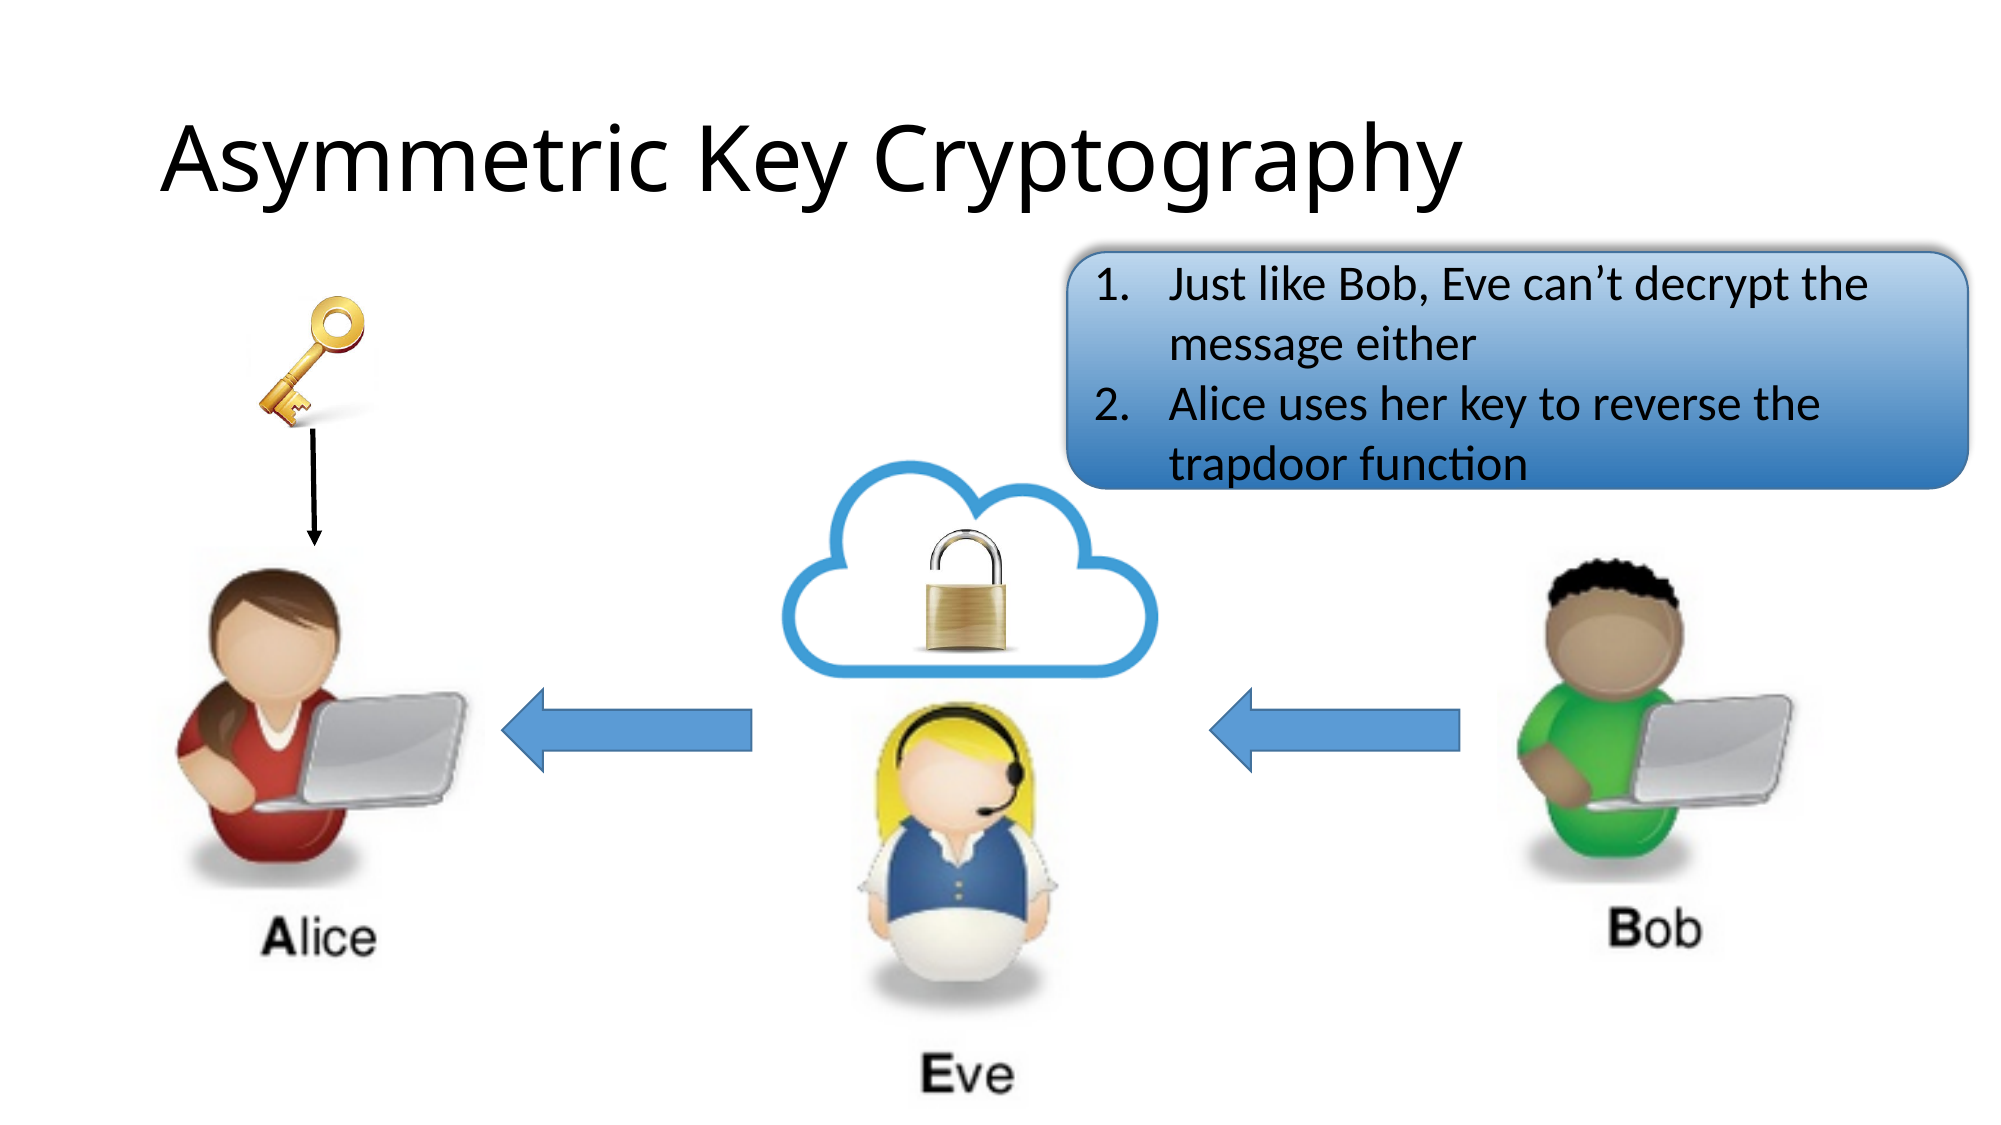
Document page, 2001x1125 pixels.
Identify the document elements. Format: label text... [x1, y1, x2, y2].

picture [145, 546, 485, 996]
picture [769, 435, 1173, 1112]
text_box [1208, 686, 1461, 774]
text_box Just like Bob, Eve can’t decrypt the message either Alice uses her key to reverse the trapdoor function [1066, 251, 1970, 490]
title Asymmetric Key Cryptography [145, 52, 1871, 271]
picture [1497, 546, 1824, 996]
picture [246, 296, 379, 429]
text_box [500, 686, 753, 774]
